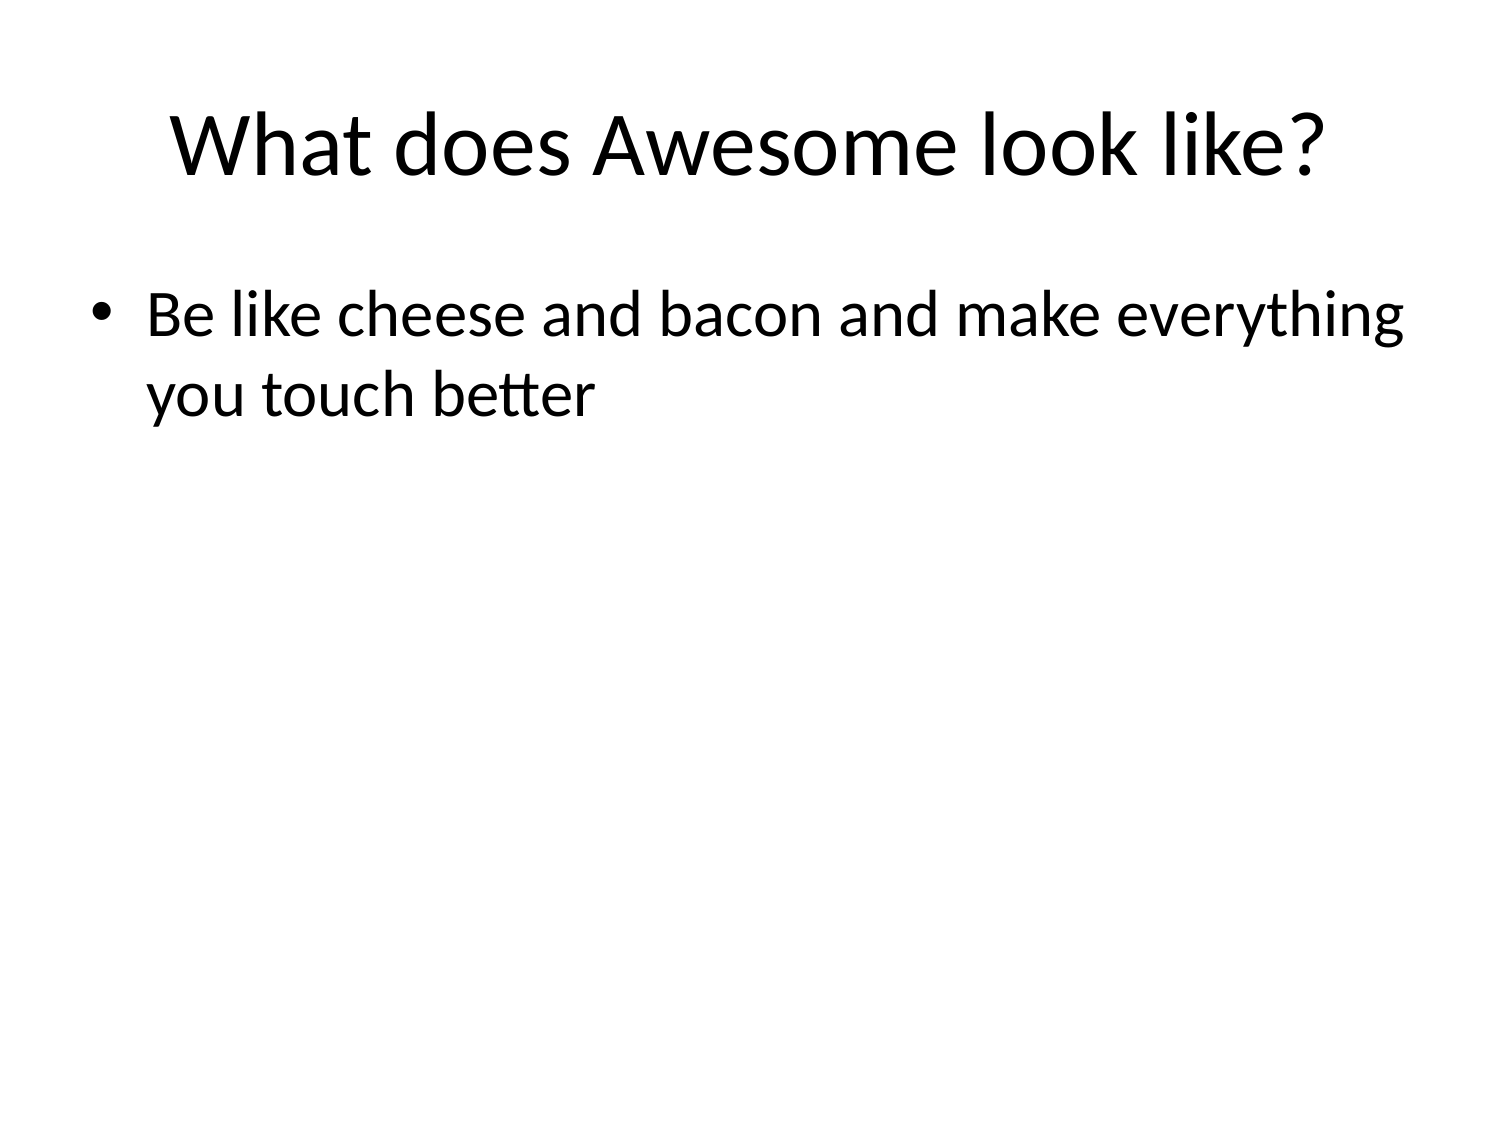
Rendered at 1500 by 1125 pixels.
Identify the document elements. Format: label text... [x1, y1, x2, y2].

list Be like cheese and bacon and make everything you touch better [75, 262, 1425, 1005]
title What does Awesome look like? [75, 45, 1425, 233]
